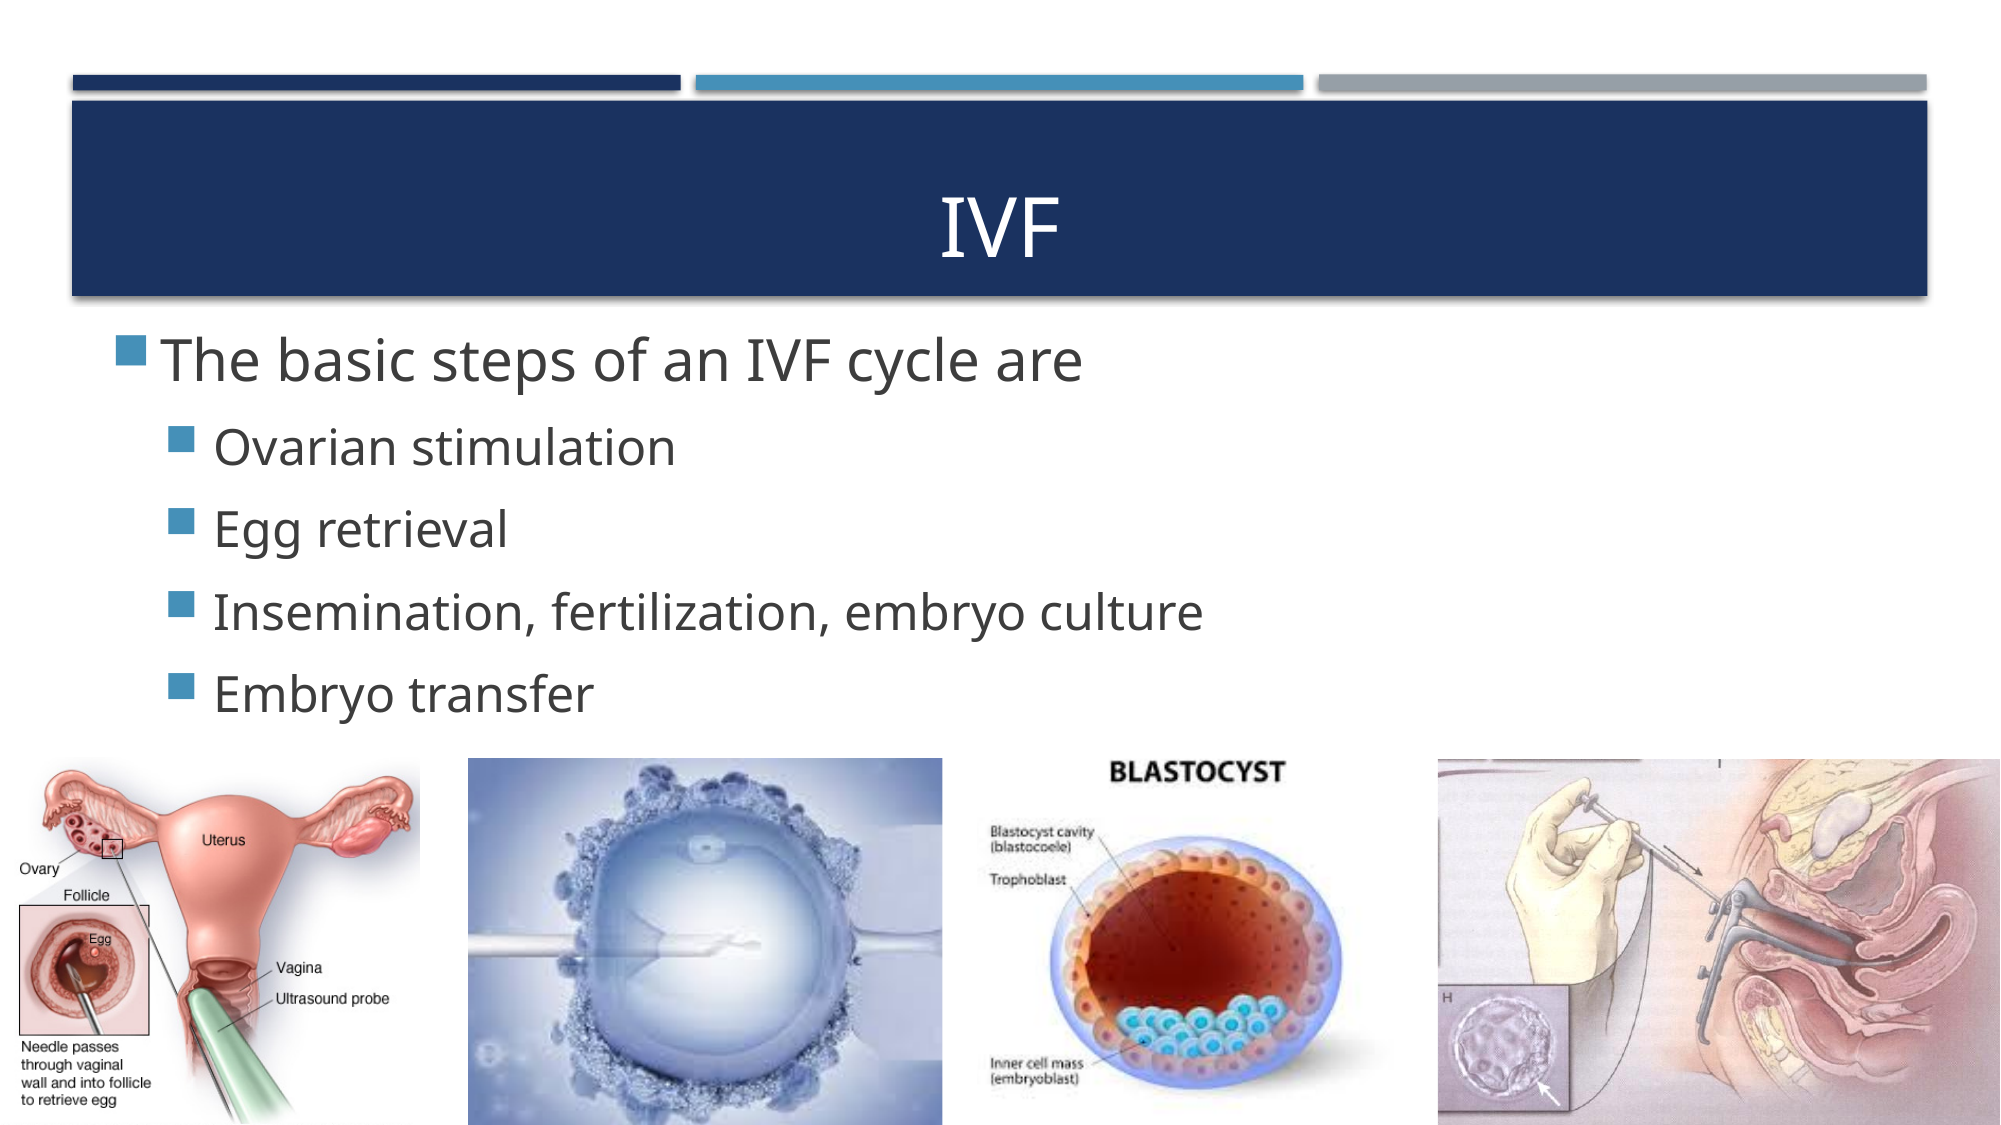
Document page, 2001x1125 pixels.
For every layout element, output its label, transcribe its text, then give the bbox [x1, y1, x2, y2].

title IVF [95, 115, 1905, 282]
picture [976, 729, 1410, 1125]
picture [0, 757, 421, 1125]
picture [467, 757, 943, 1125]
picture [1437, 758, 2000, 1125]
list The basic steps of an IVF cycle are Ovarian stimulation Egg retrieval Insemination, fertilization, embryo culture Embryo transfer [95, 287, 1905, 818]
